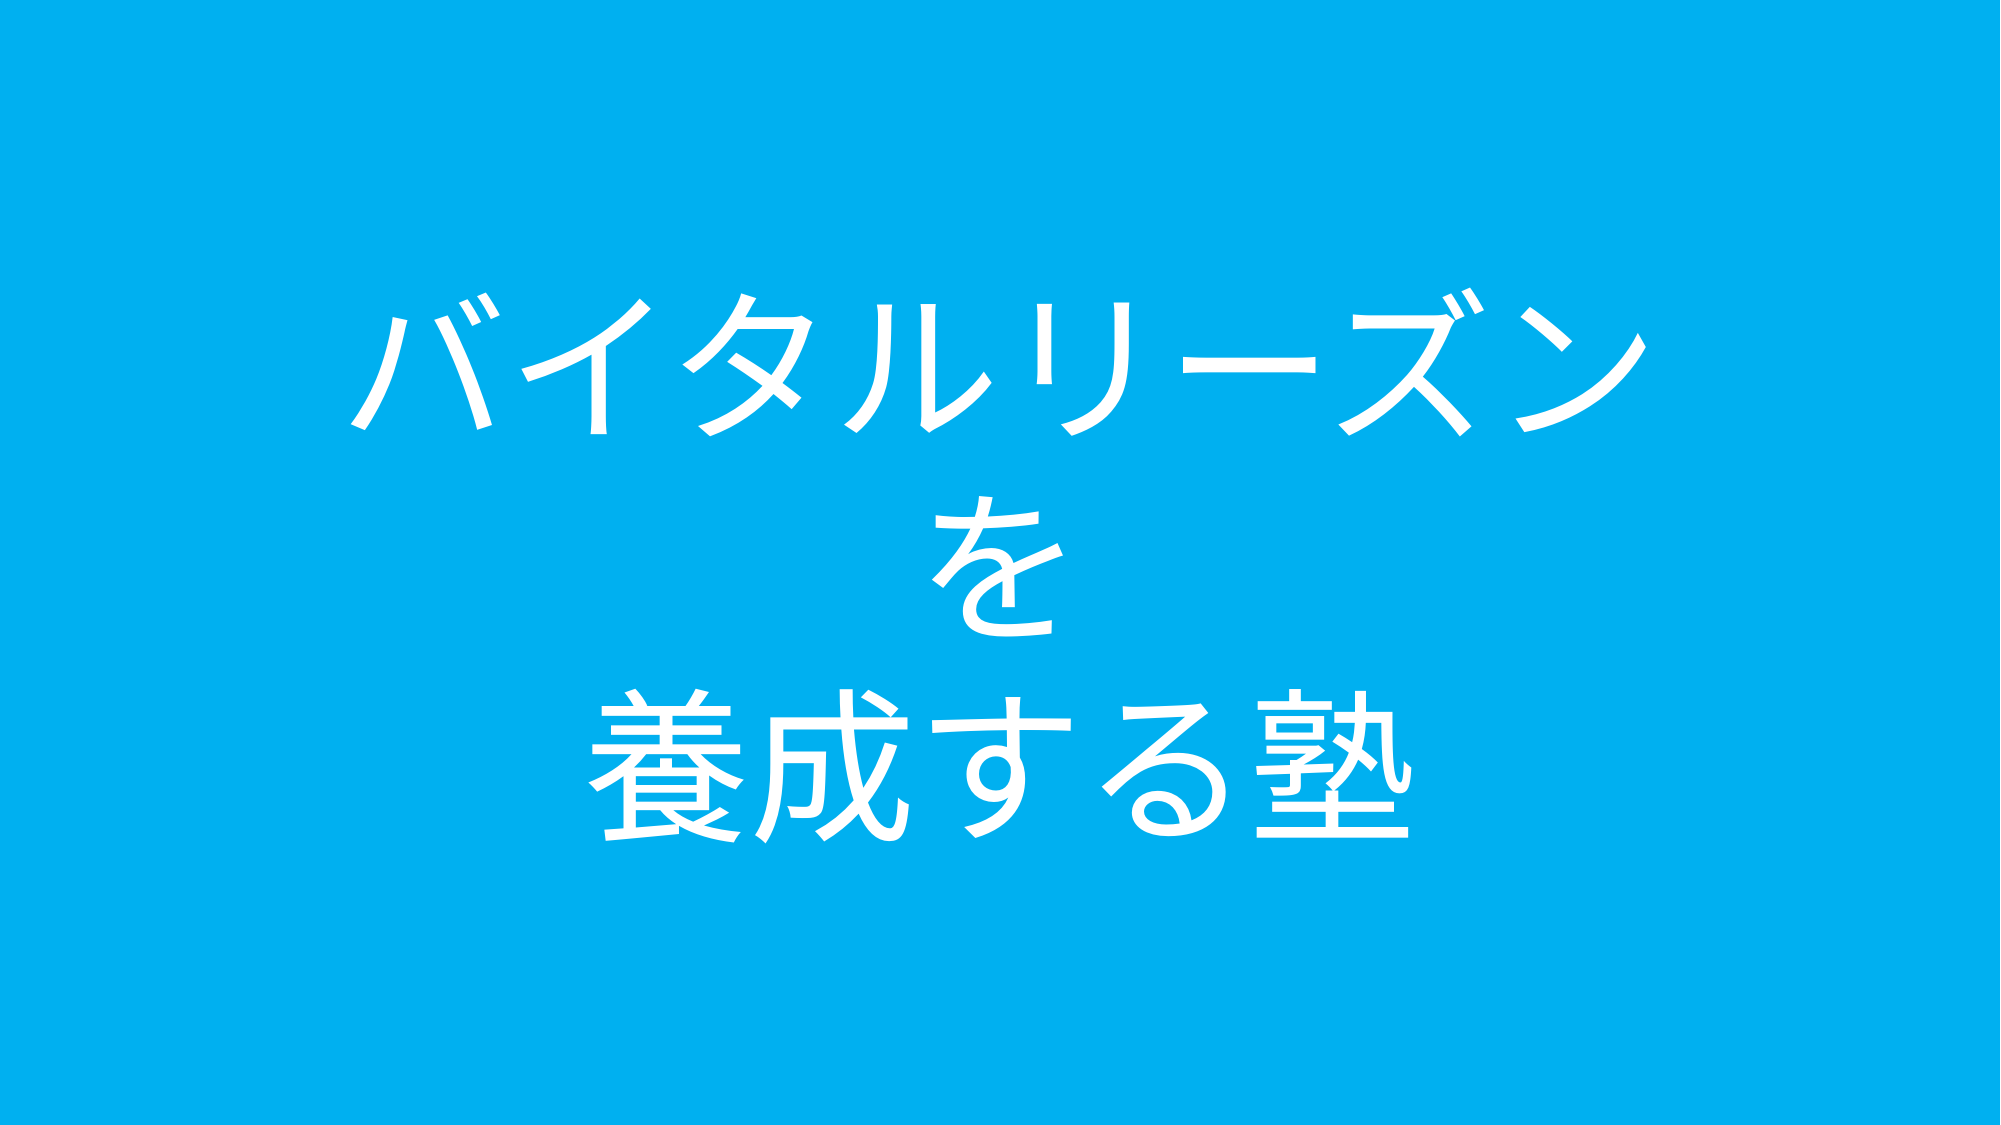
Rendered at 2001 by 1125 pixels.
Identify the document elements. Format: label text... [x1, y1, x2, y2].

text_box バイタルリーズン を 養成する塾 [0, 0, 2000, 1125]
